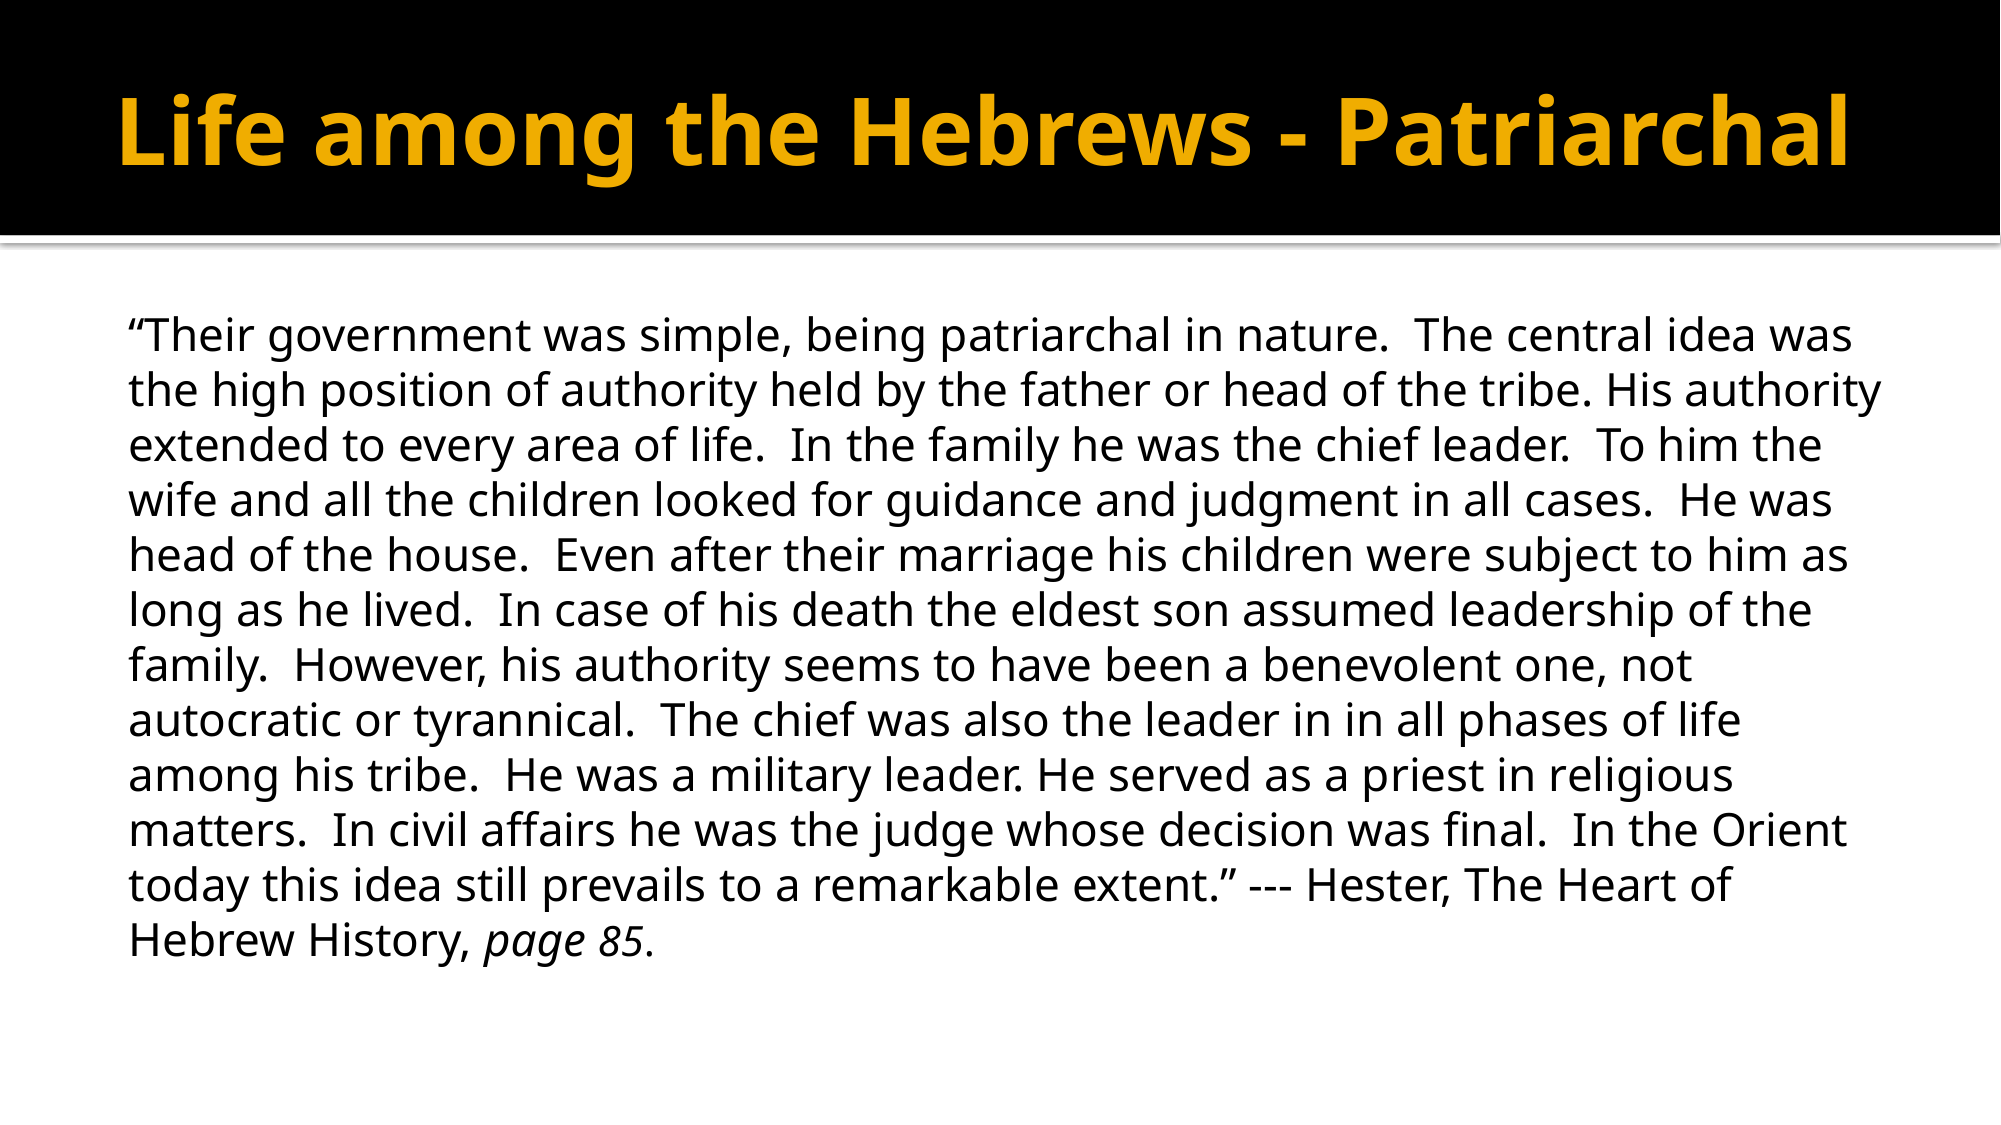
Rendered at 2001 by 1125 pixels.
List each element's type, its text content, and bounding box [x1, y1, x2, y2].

list “Their government was simple, being patriarchal in nature. The central idea was the high position of authority held by the father or head of the tribe. His authority extended to every area of life. In the family he was the chief leader. To him the wife and all the children looked for guidance and judgment in all cases. He was head of the house. Even after their marriage his children were subject to him as long as he lived. In case of his death the eldest son assumed leadership of the family. However, his authority seems to have been a benevolent one, not autocratic or tyrannical. The chief was also the leader in in all phases of life among his tribe. He was a military leader. He served as a priest in religious matters. In civil affairs he was the judge whose decision was final. In the Orient today this idea still prevails to a remarkable extent.” --- Hester, The Heart of Hebrew History, page 85. [99, 291, 1900, 1050]
title Life among the Hebrews - Patriarchal [99, 25, 1900, 231]
